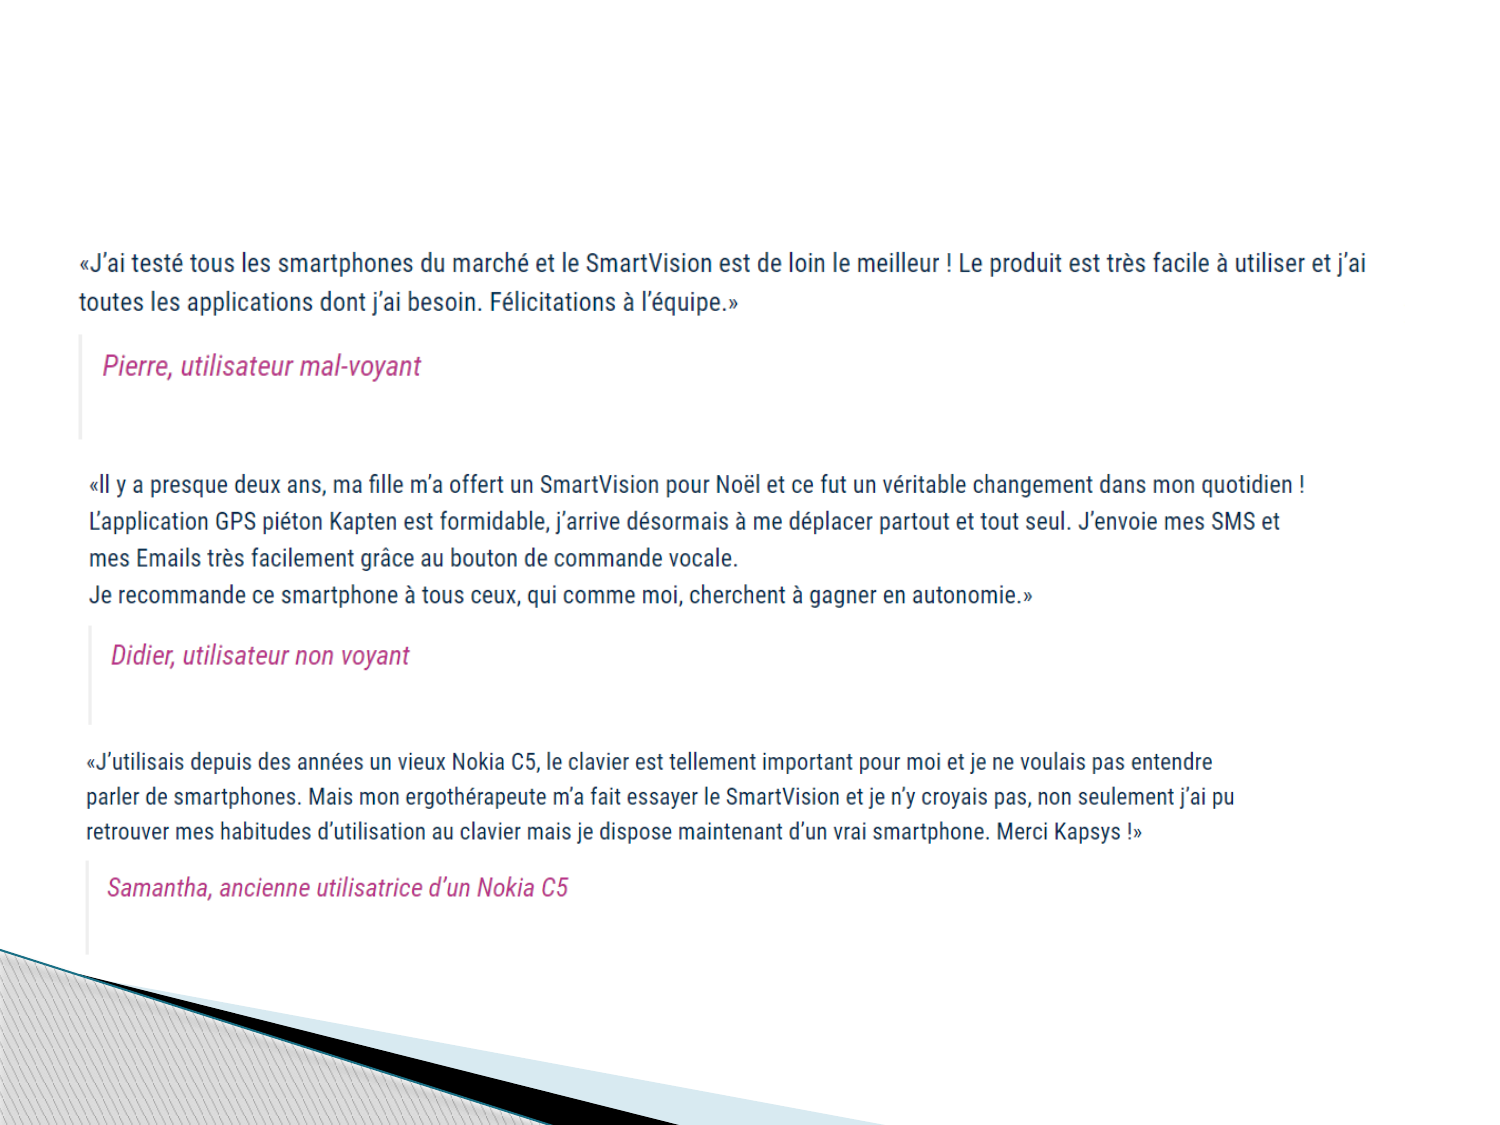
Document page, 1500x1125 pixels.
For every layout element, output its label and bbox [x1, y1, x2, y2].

picture [74, 464, 1329, 726]
list [54, 232, 1405, 456]
picture [74, 736, 1250, 962]
